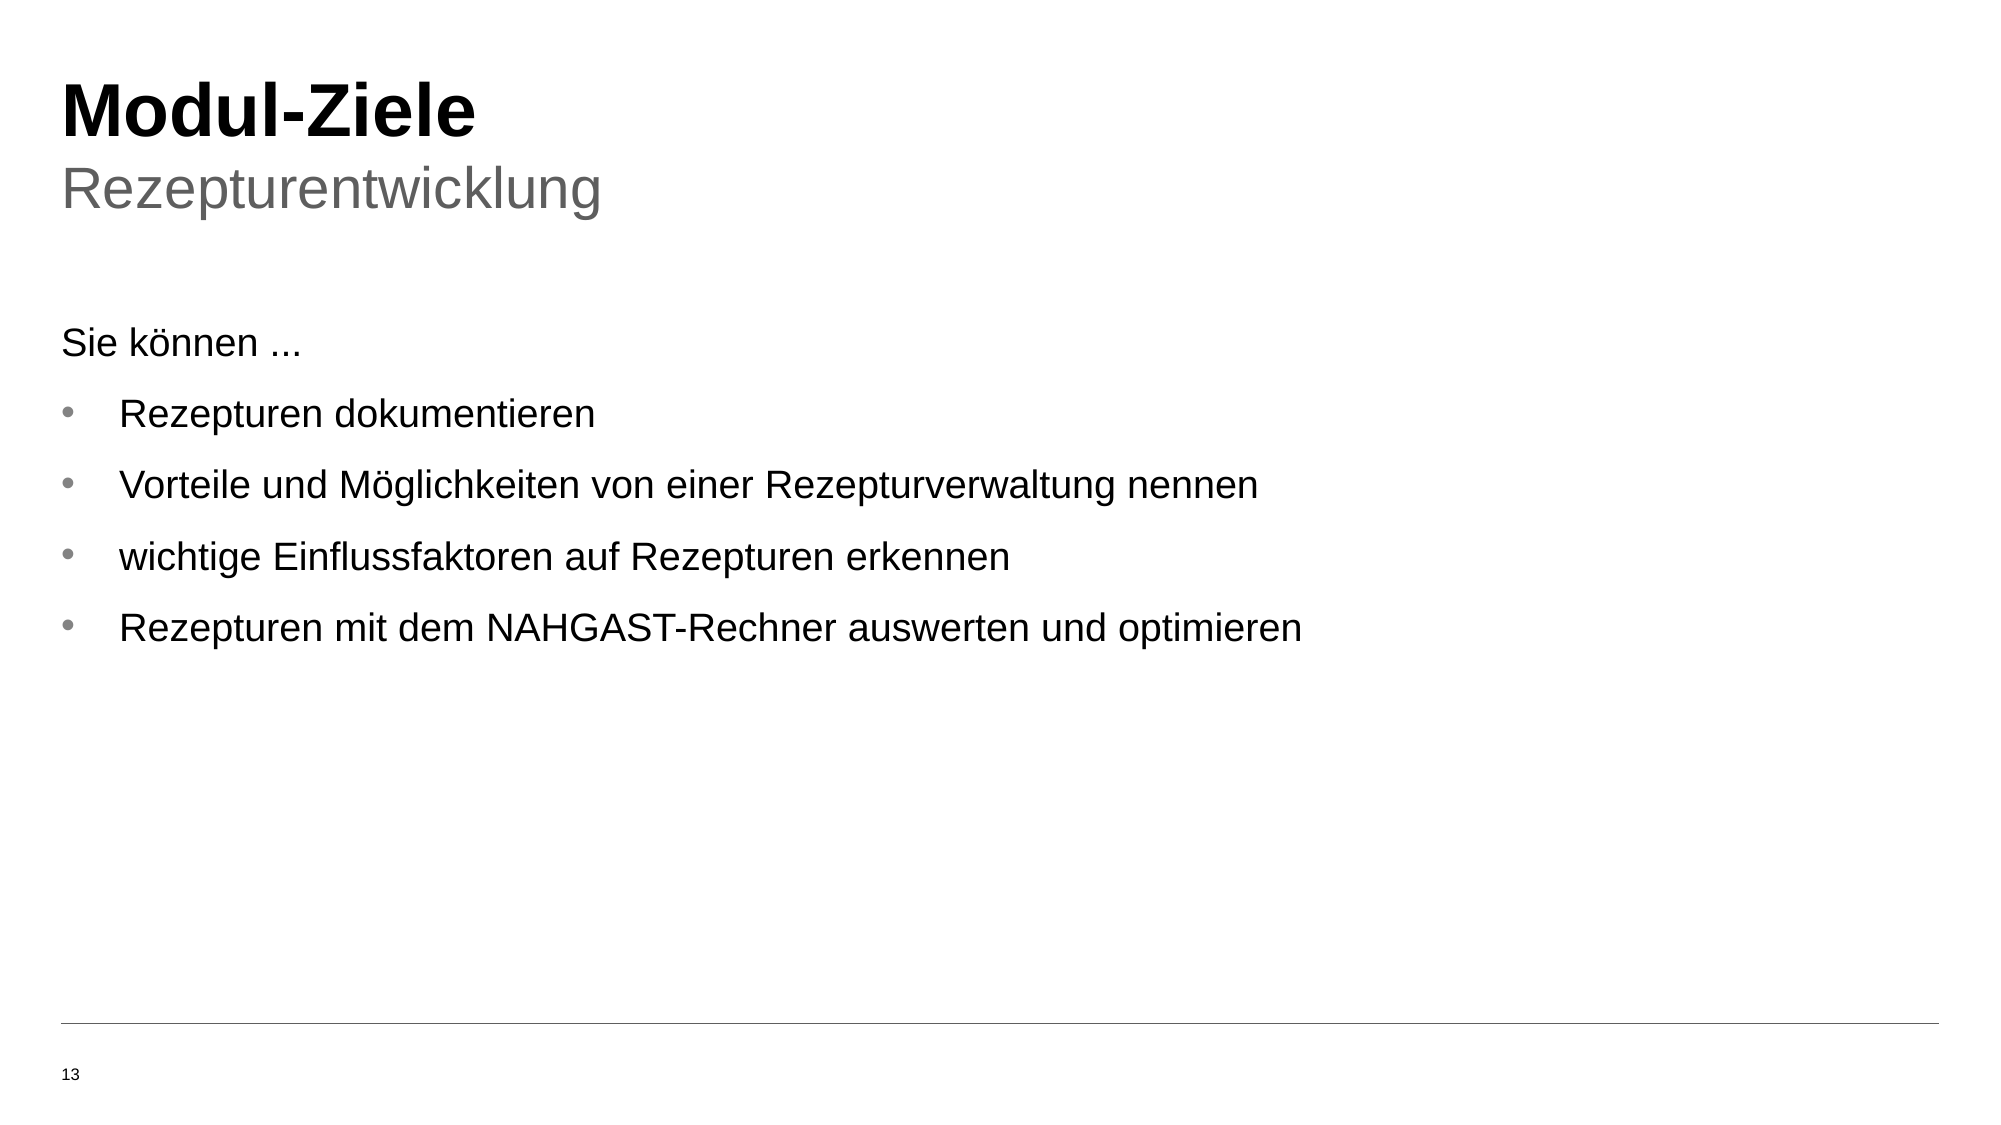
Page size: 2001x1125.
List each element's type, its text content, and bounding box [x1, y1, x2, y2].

list Rezepturentwicklung [60, 143, 1508, 226]
list Sie können ... Rezepturen dokumentieren Vorteile und Möglichkeiten von einer Rezepturverwaltung nennen wichtige Einflussfaktoren auf Rezepturen erkennen Rezepturen mit dem NAHGAST-Rechner auswerten und optimieren [60, 292, 1509, 953]
title Modul-Ziele [60, 61, 1509, 155]
